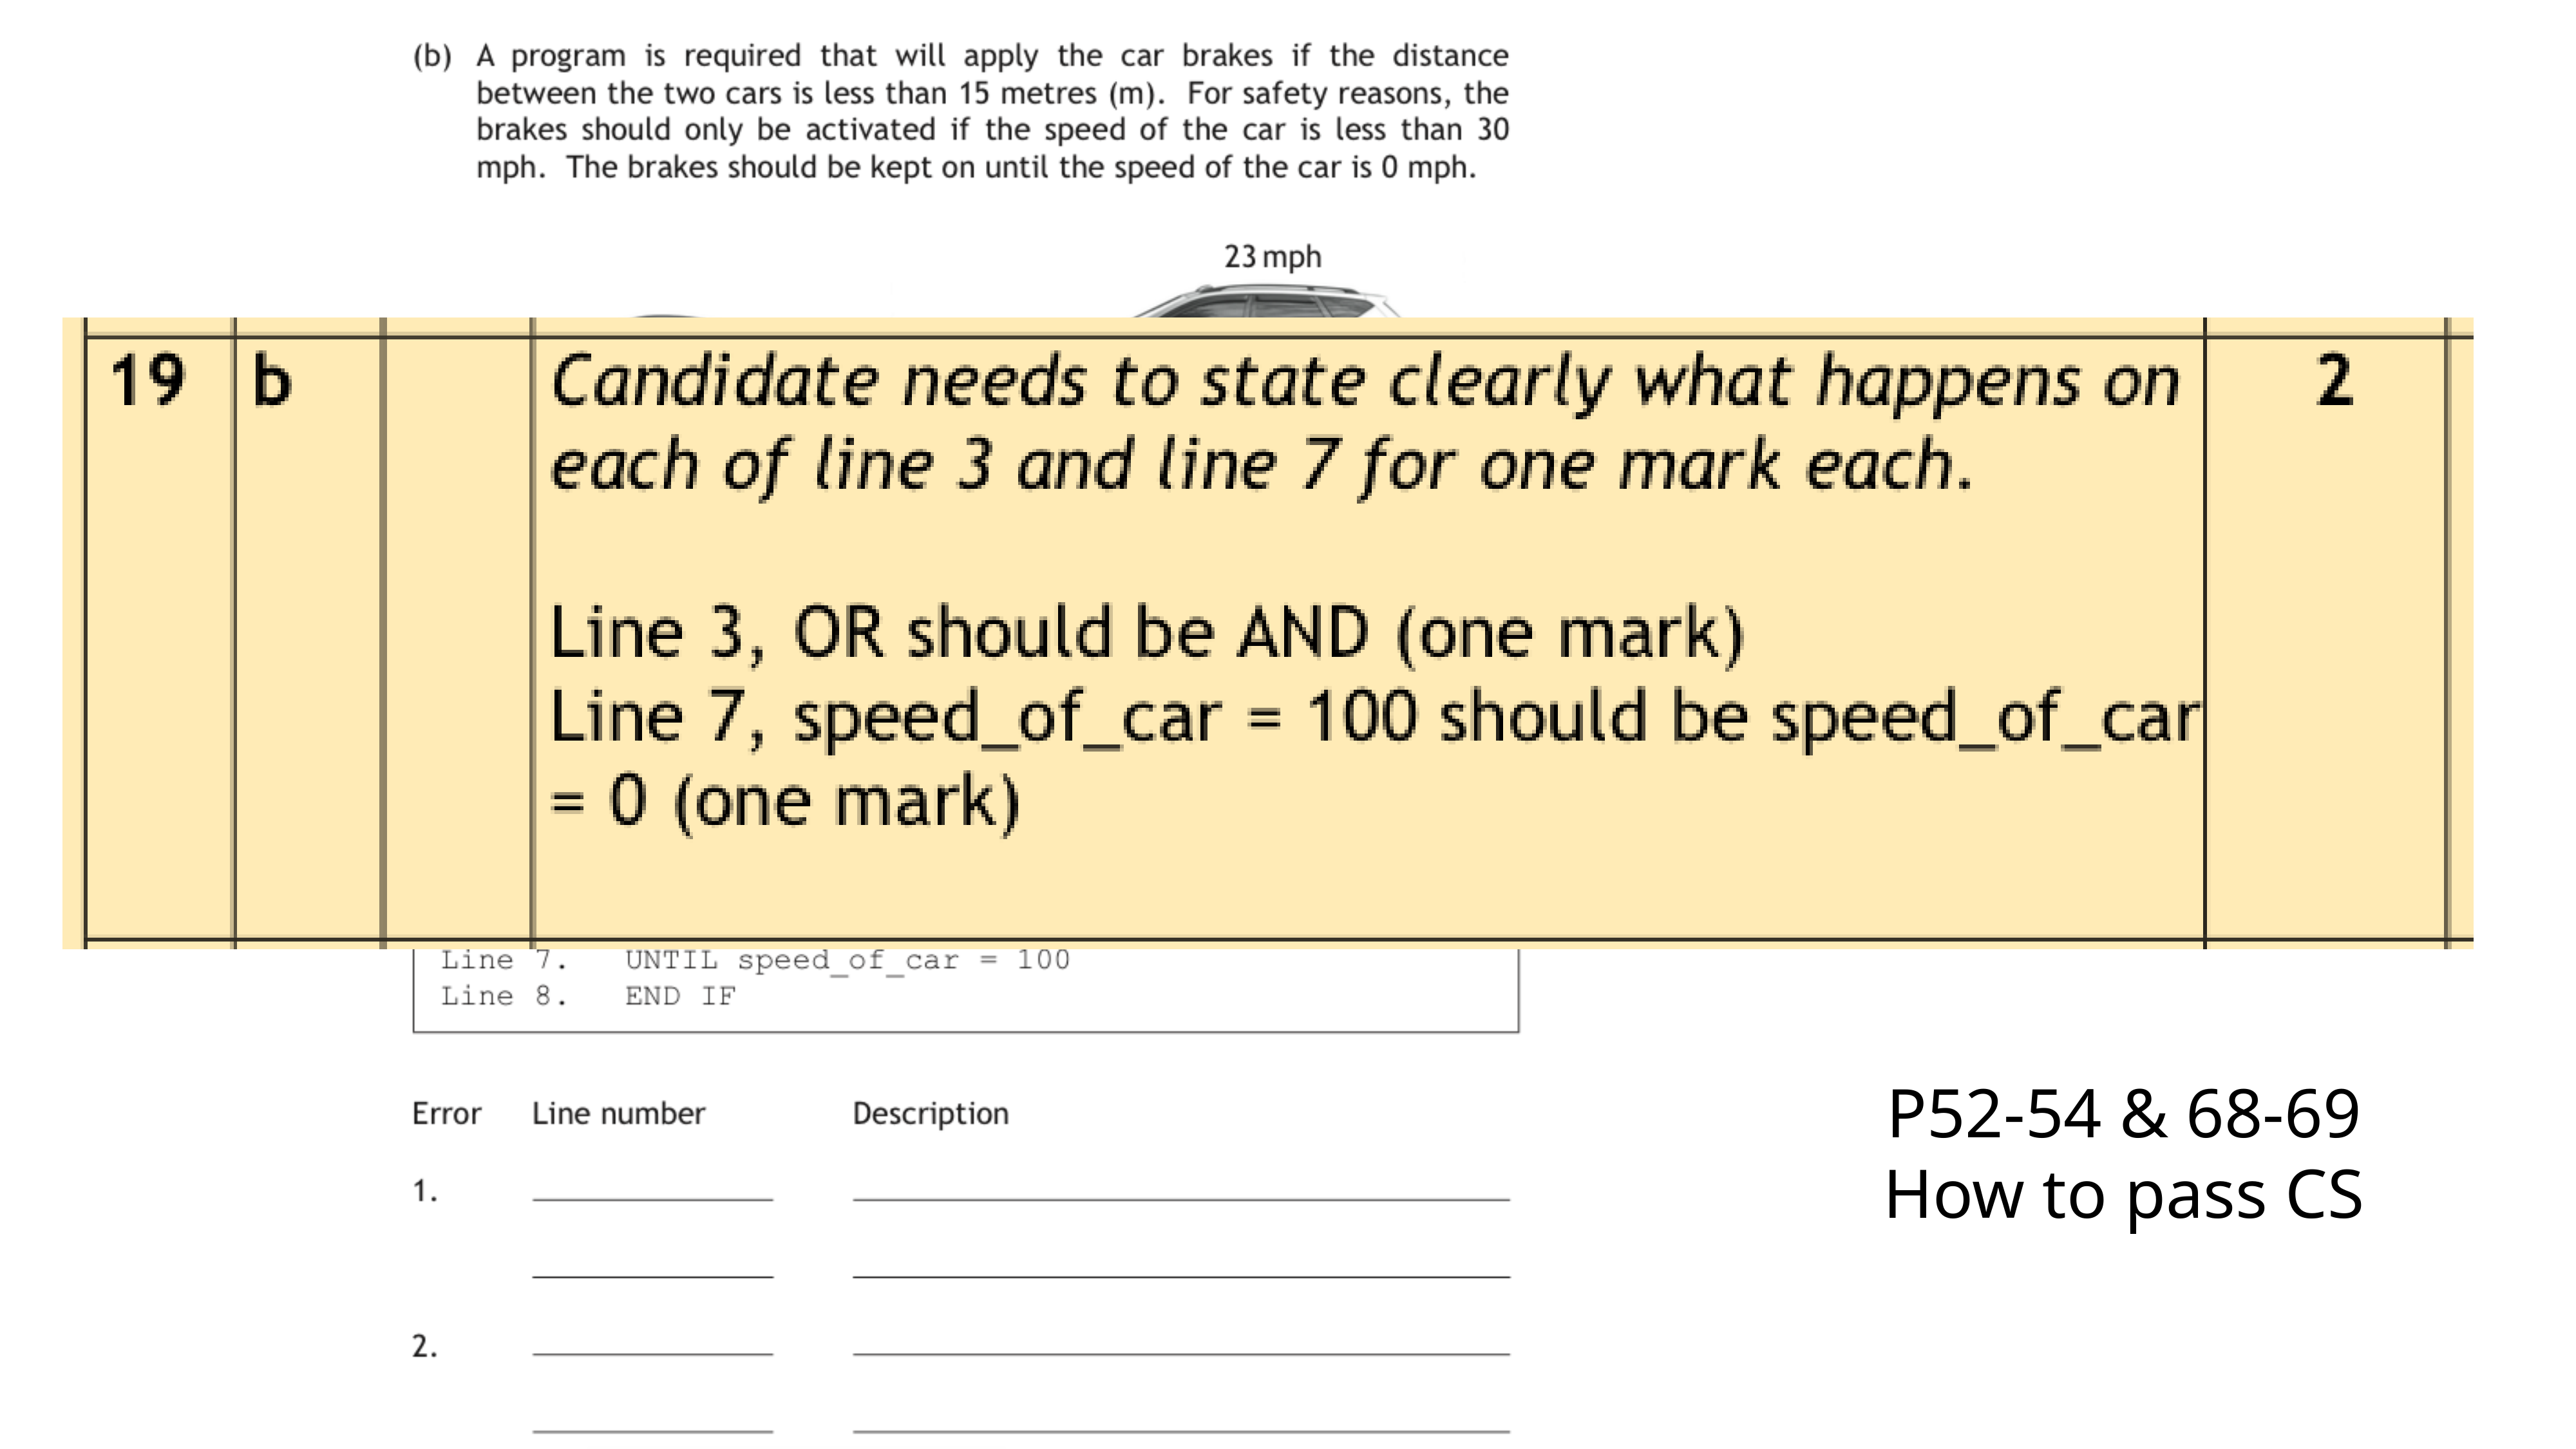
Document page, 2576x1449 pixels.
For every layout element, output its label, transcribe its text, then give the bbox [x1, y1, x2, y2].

picture [62, 27, 2474, 1449]
text_box P52-54 & 68-69 How to pass CS [1868, 1063, 2380, 1239]
